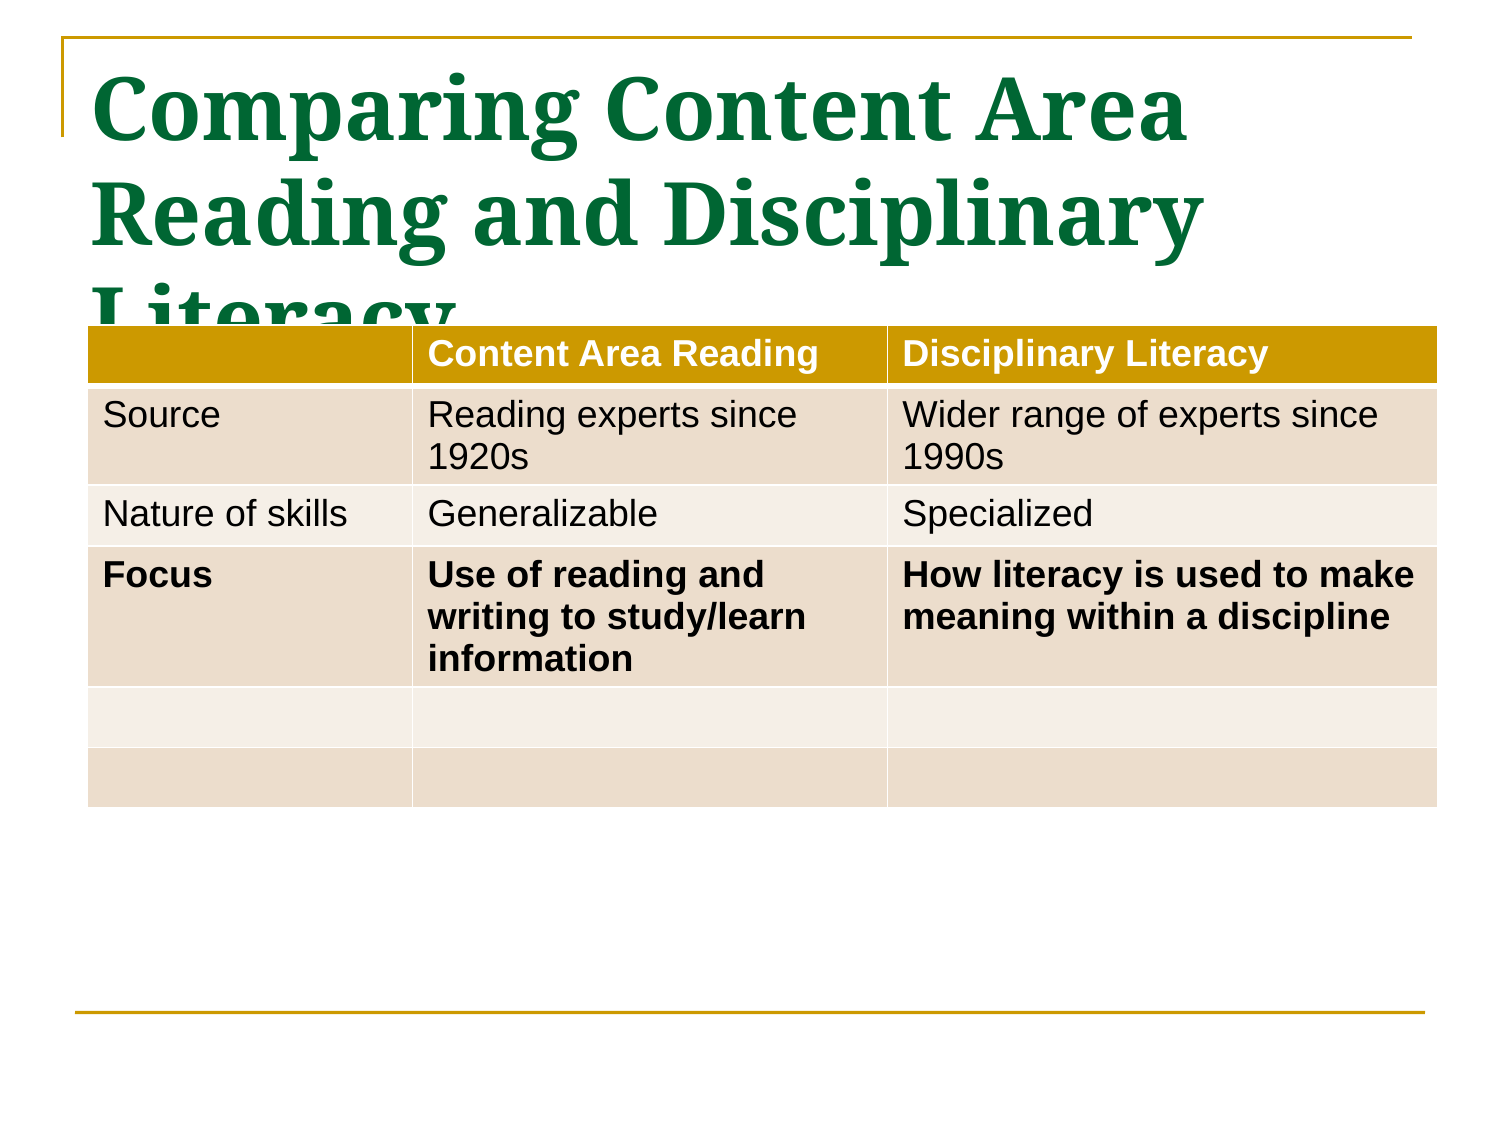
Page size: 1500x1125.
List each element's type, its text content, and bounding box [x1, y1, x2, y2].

table_cell Wider range of experts since 1990s [888, 389, 1437, 484]
table_cell Source [88, 389, 412, 484]
table_cell [413, 688, 887, 747]
table_cell Reading experts since 1920s [413, 389, 887, 484]
table_cell [88, 748, 412, 807]
table_cell [88, 688, 412, 747]
table_header [88, 326, 412, 383]
table_header Content Area Reading [413, 326, 887, 383]
table_cell How literacy is used to make meaning within a discipline [888, 547, 1437, 686]
table_cell Nature of skills [88, 486, 412, 545]
table_cell Focus [88, 547, 412, 686]
table_cell Generalizable [413, 486, 887, 545]
table_header Disciplinary Literacy [888, 326, 1437, 383]
table_cell [888, 748, 1437, 807]
table_cell [413, 748, 887, 807]
table_cell Specialized [888, 486, 1437, 545]
table_cell [888, 688, 1437, 747]
title Comparing Content Area Reading and Disciplinary Literacy [74, 45, 1426, 233]
table_cell Use of reading and writing to study/learn information [413, 547, 887, 686]
